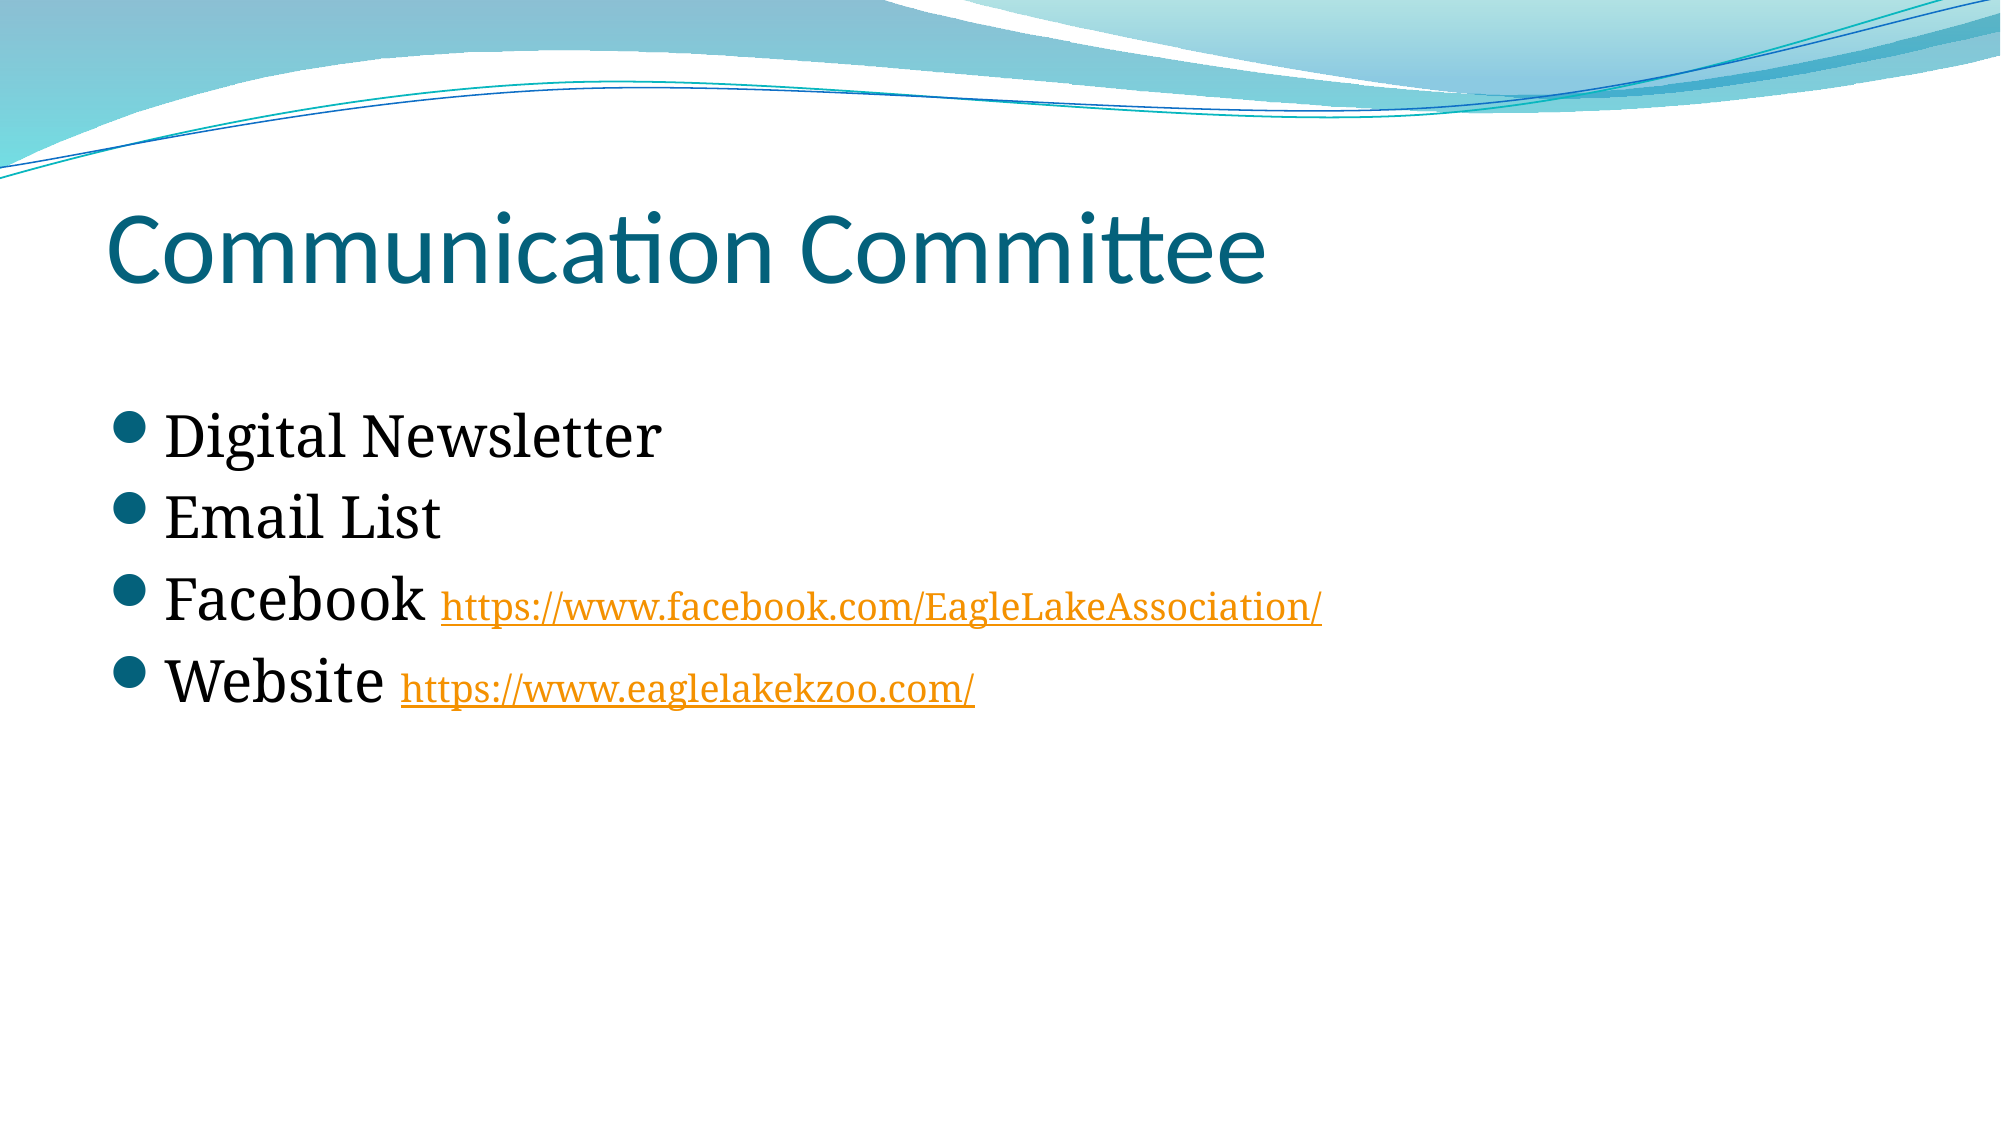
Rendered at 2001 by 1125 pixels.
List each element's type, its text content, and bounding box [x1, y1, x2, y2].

list Digital Newsletter Email List Facebook https://www.facebook.com/EagleLakeAssociation/ Website https://www.eaglelakekzoo.com/ [93, 391, 1867, 896]
text_box Communication Committee [106, 74, 1567, 304]
